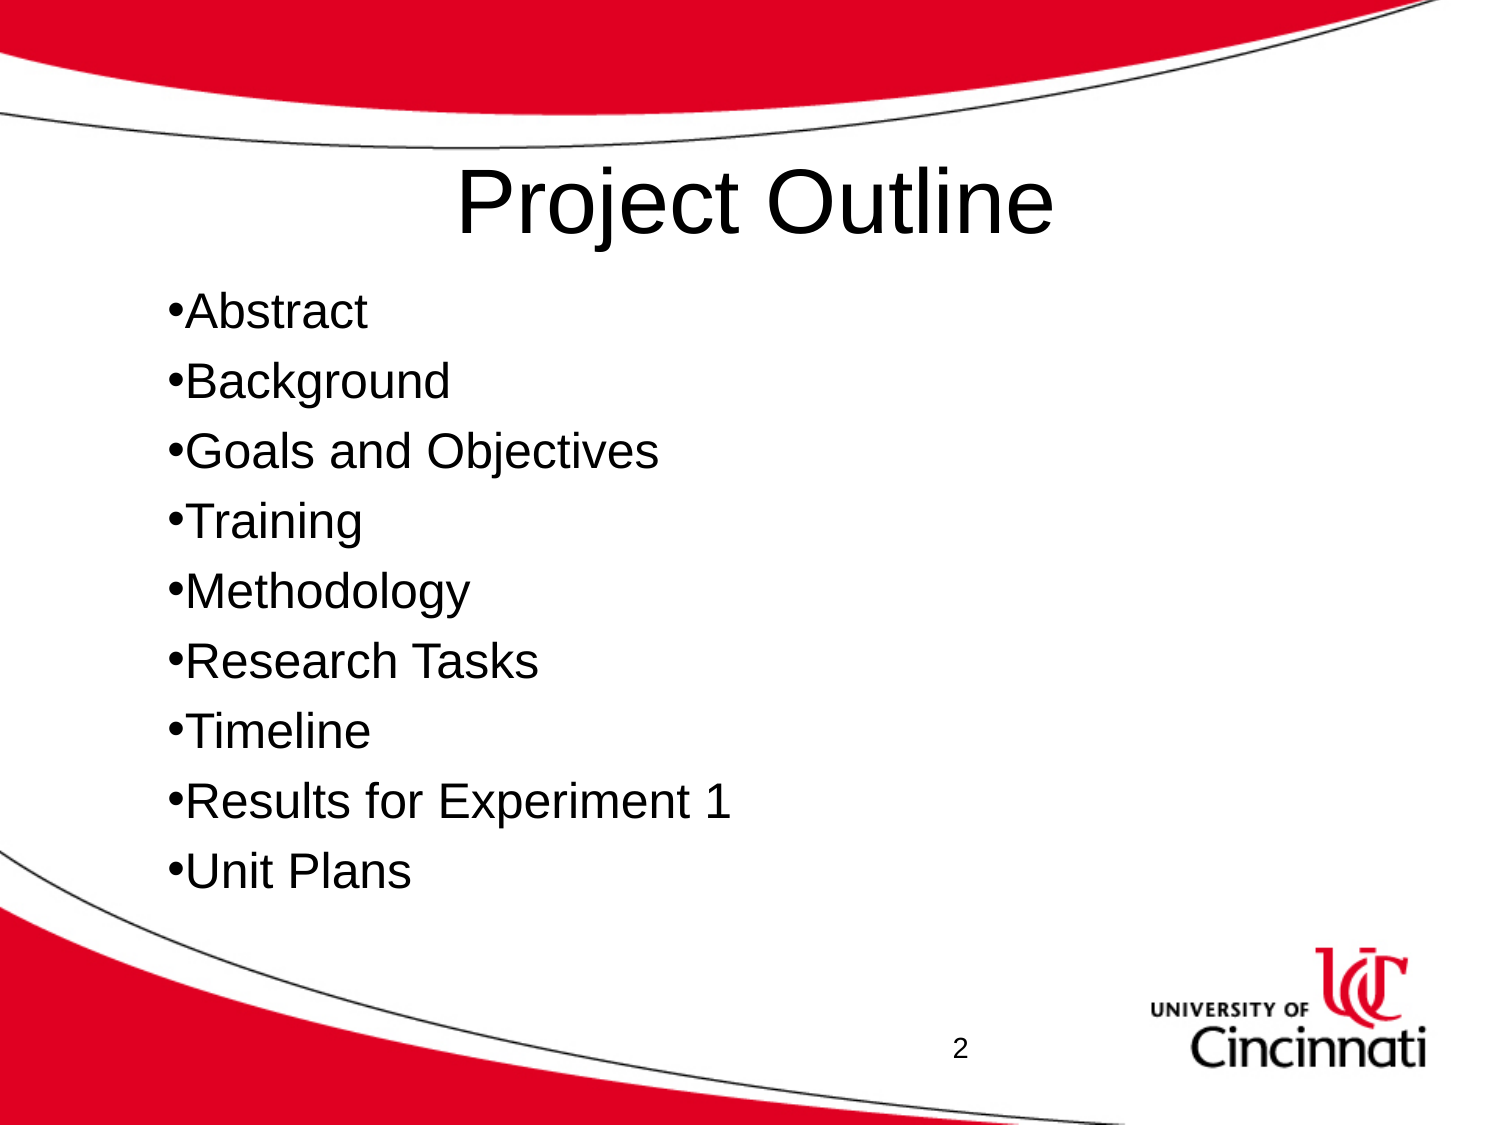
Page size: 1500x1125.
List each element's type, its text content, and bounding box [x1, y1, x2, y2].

list Abstract Background Goals and Objectives Training Methodology Research Tasks Timeline Results for Experiment 1 Unit Plans [96, 271, 1384, 854]
picture [0, 840, 1455, 1125]
picture [0, 0, 1500, 160]
title Project Outline [112, 103, 1400, 291]
slide_number 2 [937, 1021, 1175, 1100]
